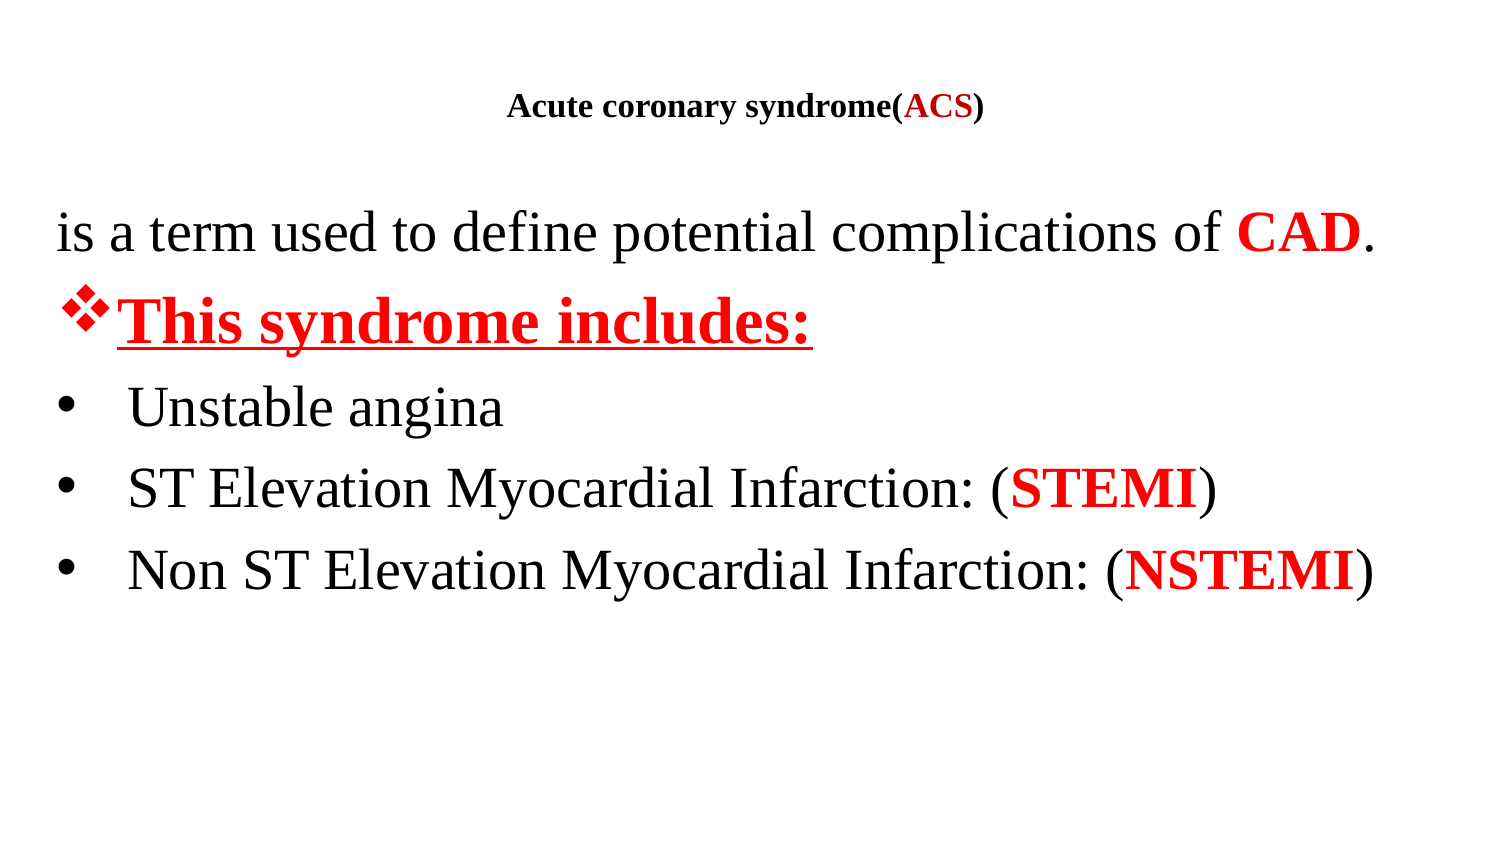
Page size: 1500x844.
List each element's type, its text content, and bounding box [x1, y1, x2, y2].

list is a term used to define potential complications of CAD. This syndrome includes: Unstable angina ST Elevation Myocardial Infarction: (STEMI) Non ST Elevation Myocardial Infarction: (NSTEMI) [41, 185, 1447, 812]
title Acute coronary syndrome(ACS) [75, 33, 1425, 175]
